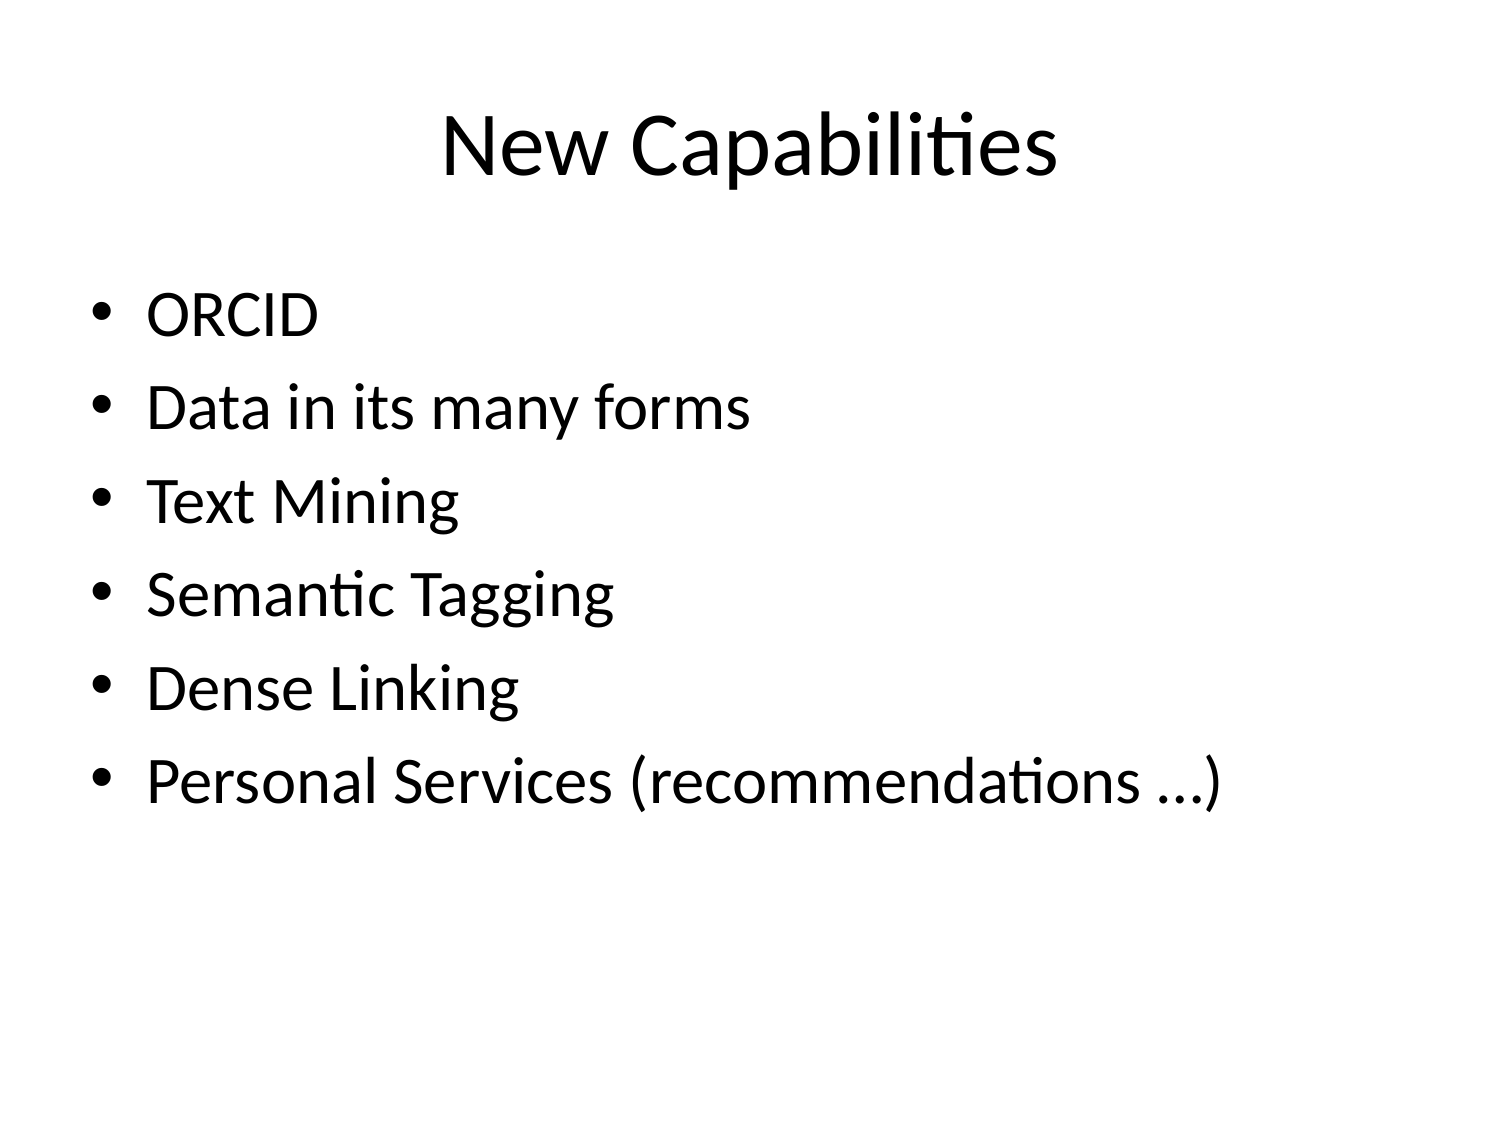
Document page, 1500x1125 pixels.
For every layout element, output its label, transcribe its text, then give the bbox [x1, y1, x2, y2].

list ORCID Data in its many forms Text Mining Semantic Tagging Dense Linking Personal Services (recommendations …) [75, 262, 1425, 1005]
title New Capabilities [75, 45, 1425, 233]
